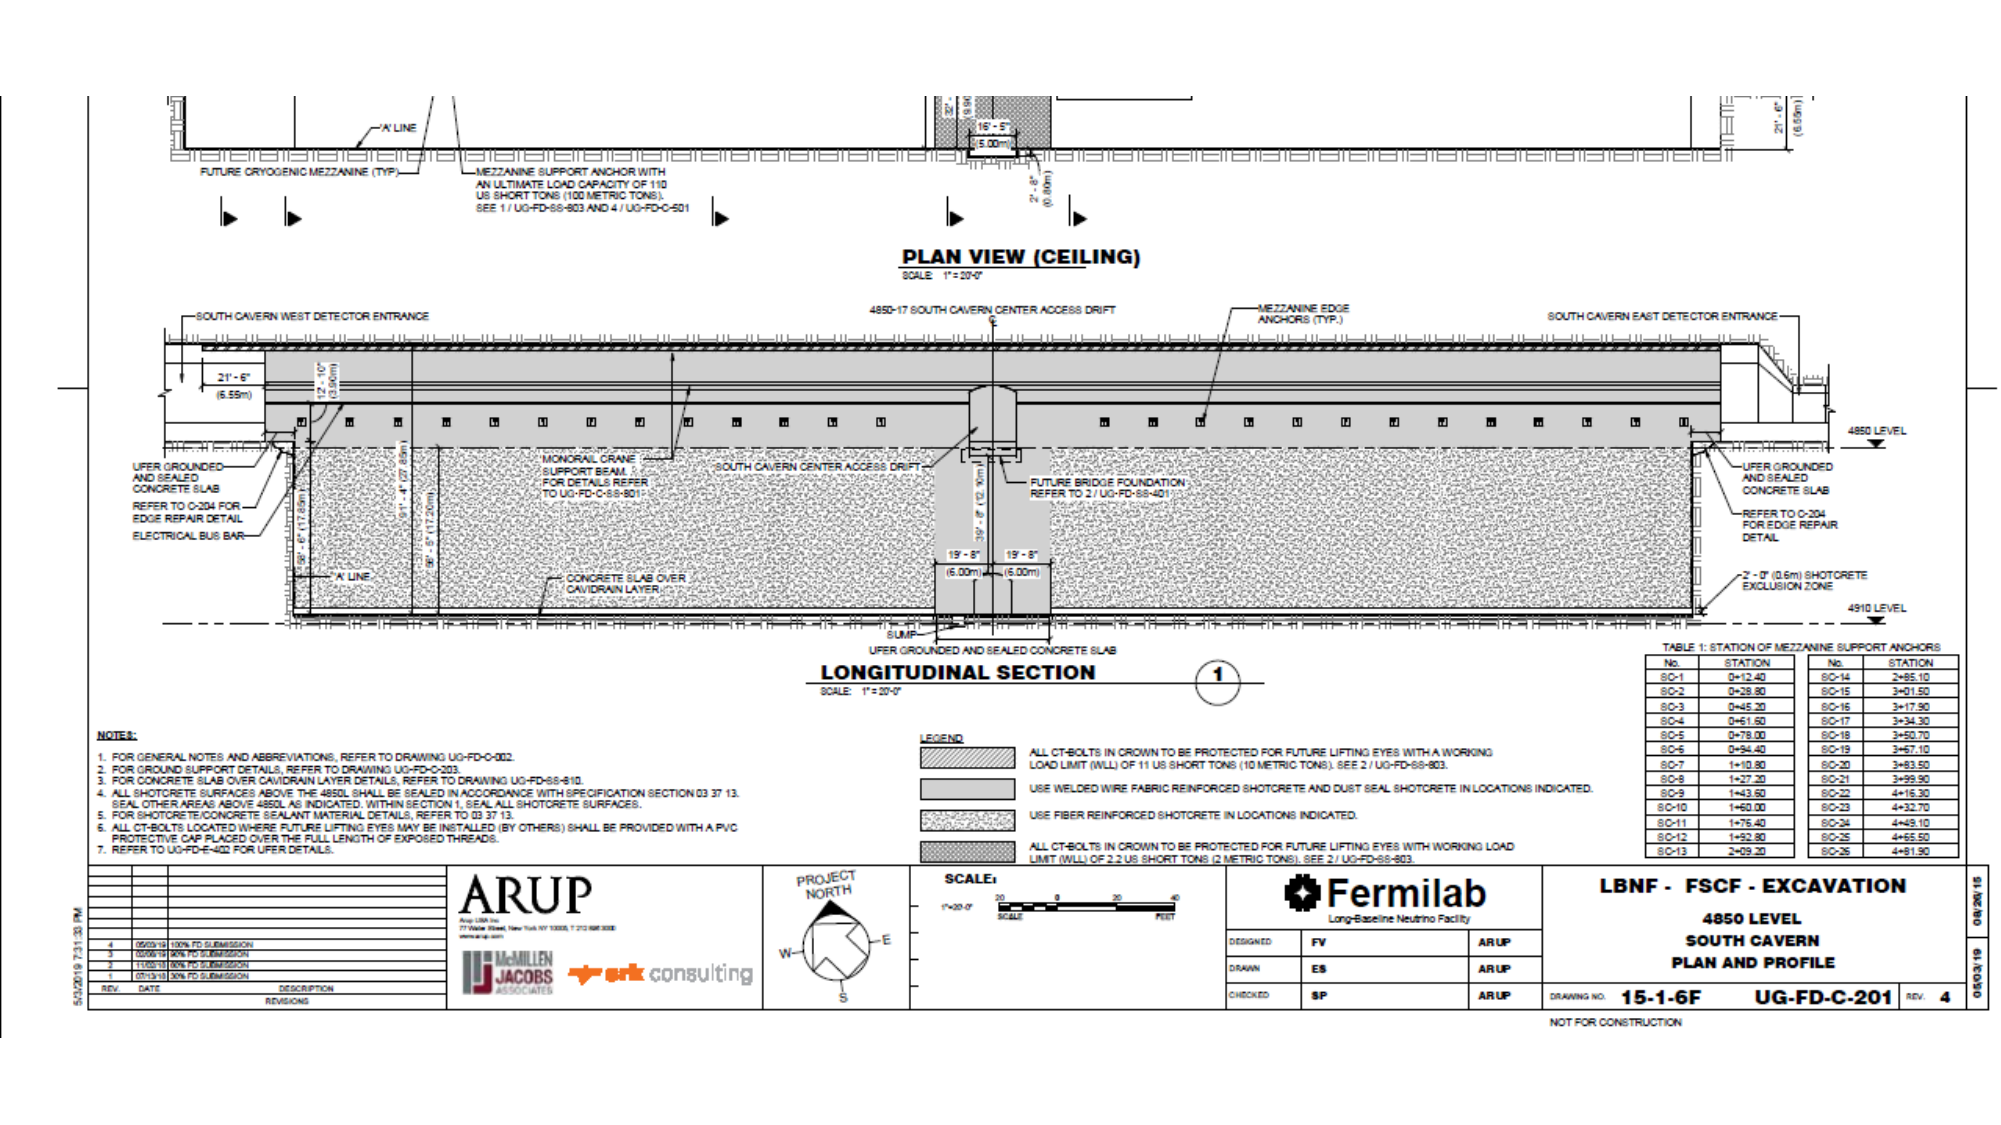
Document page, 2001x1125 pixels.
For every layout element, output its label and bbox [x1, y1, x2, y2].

picture [0, 96, 2000, 1038]
